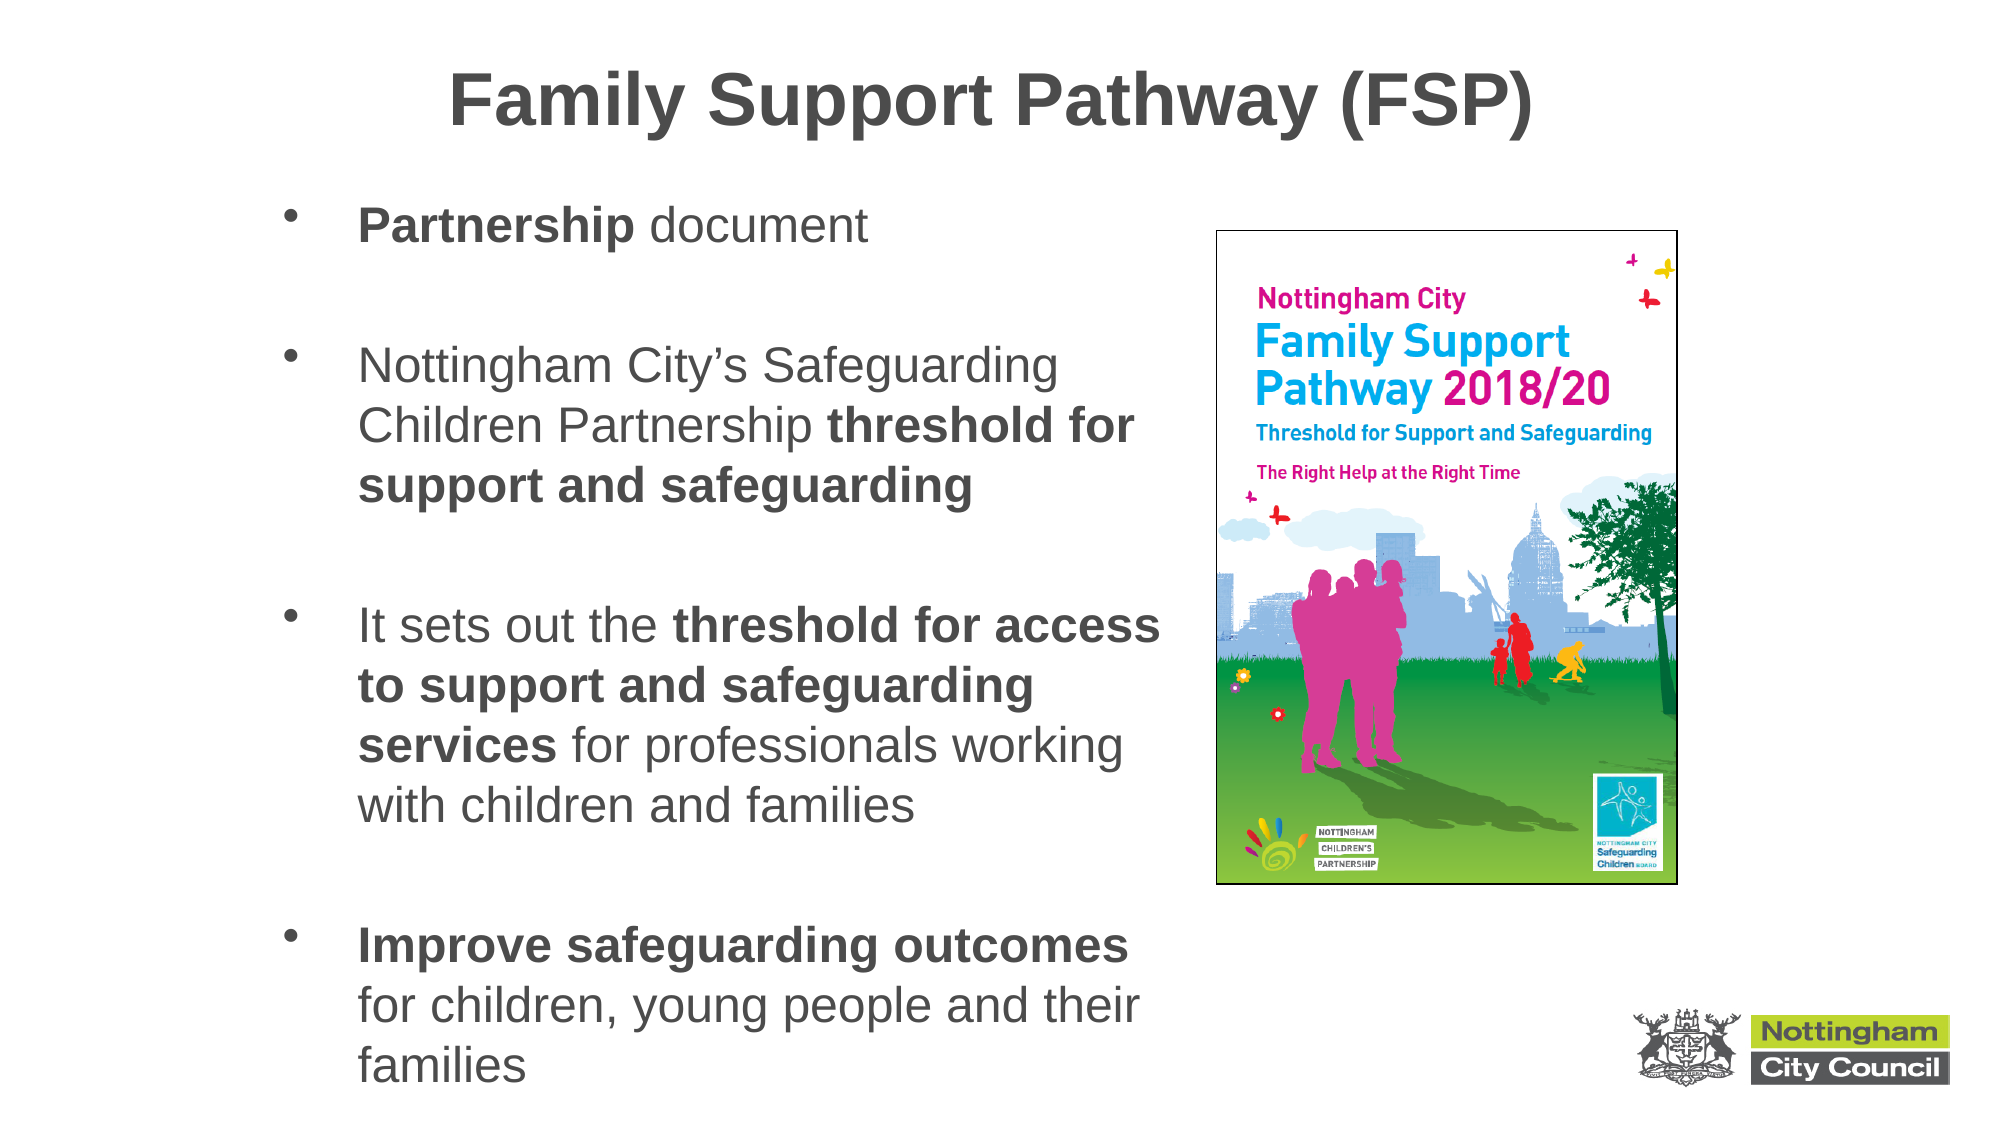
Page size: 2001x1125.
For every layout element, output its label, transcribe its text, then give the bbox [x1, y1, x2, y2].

picture [1217, 230, 1677, 884]
picture [1632, 1008, 1950, 1088]
list Partnership document Nottingham City’s Safeguarding Children Partnership threshold for support and safeguarding It sets out the threshold for access to support and safeguarding services for professionals working with children and families Improve safeguarding outcomes for children, young people and their families [267, 184, 1201, 1106]
title Family Support Pathway (FSP) [305, 42, 1680, 197]
